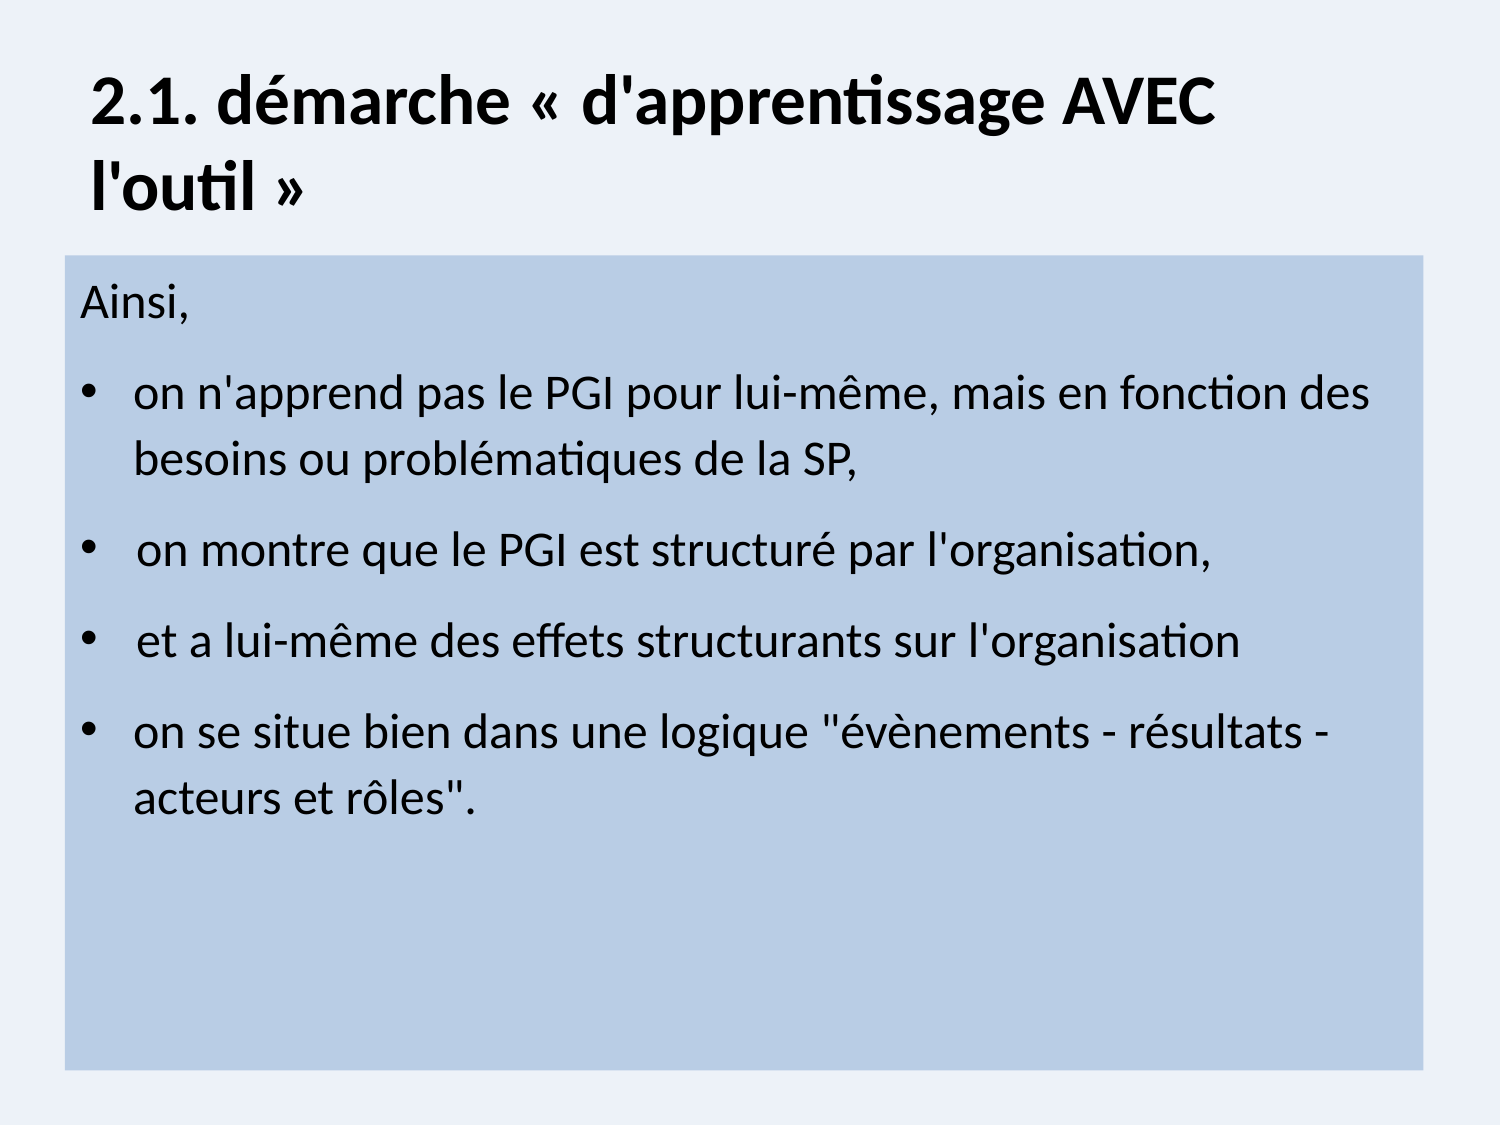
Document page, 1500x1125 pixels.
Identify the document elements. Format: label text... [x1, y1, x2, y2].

list Ainsi, on n'apprend pas le PGI pour lui-même, mais en fonction des besoins ou problématiques de la SP, on montre que le PGI est structuré par l'organisation, et a lui-même des effets structurants sur l'organisation on se situe bien dans une logique "évènements - résultats - acteurs et rôles". [64, 255, 1424, 1071]
title 2.1. démarche « d'apprentissage AVEC l'outil » [75, 45, 1425, 233]
